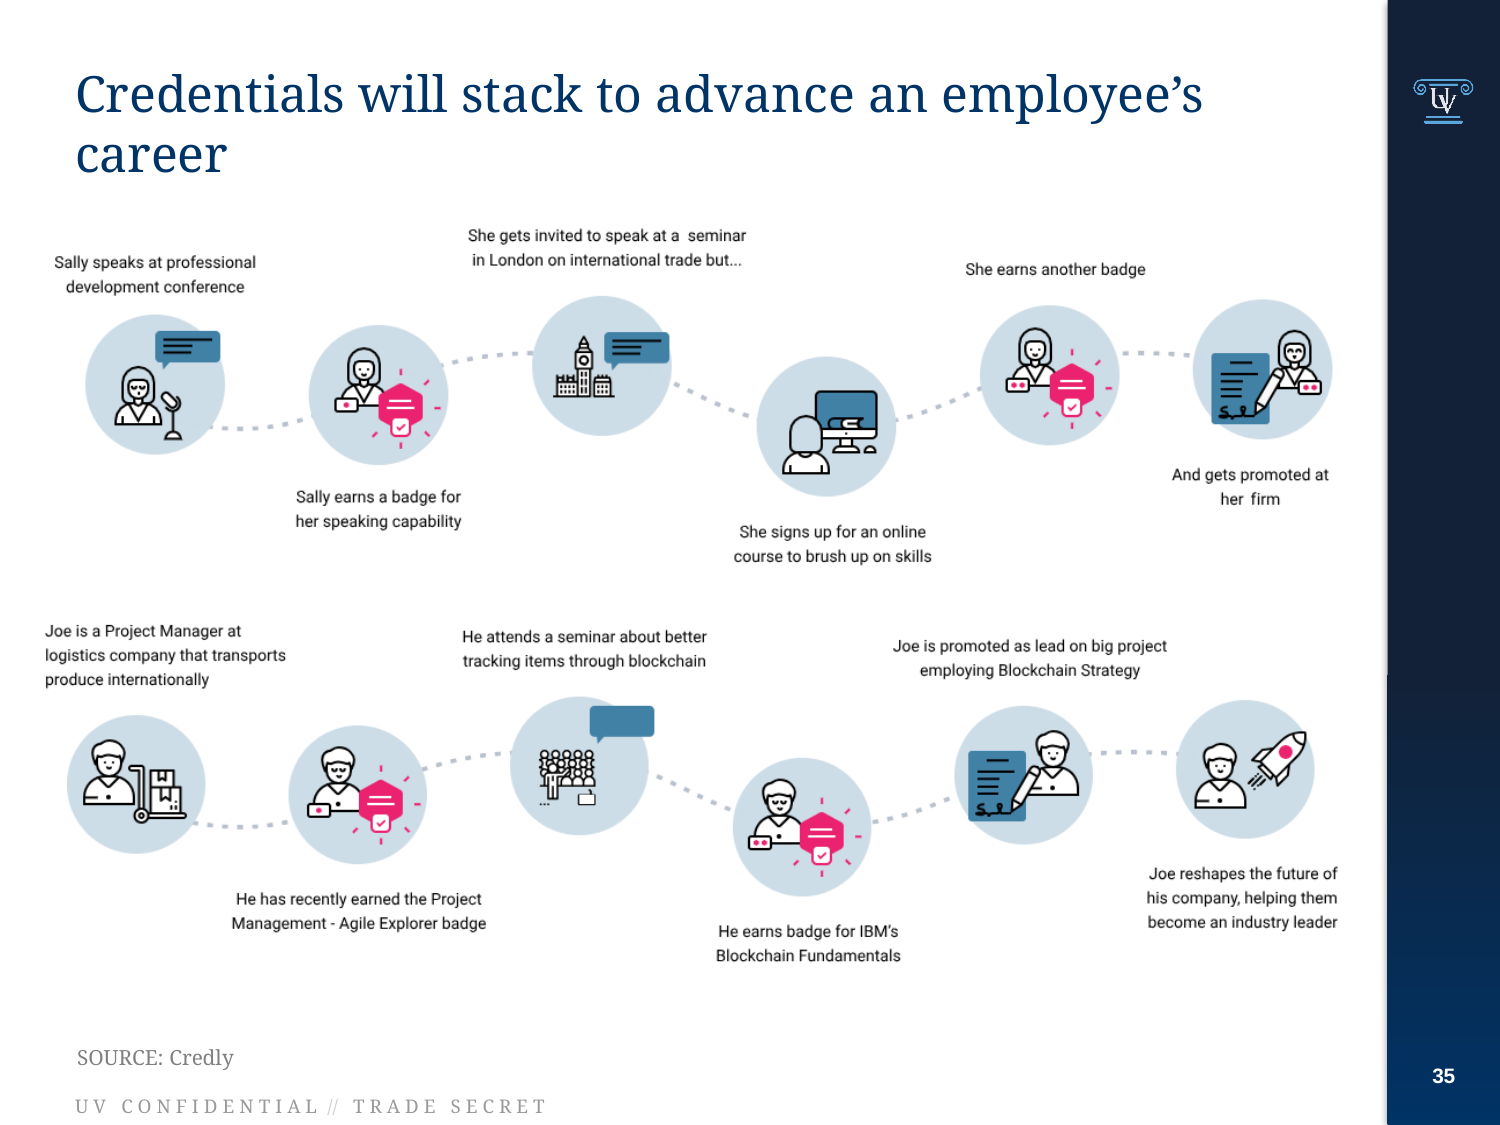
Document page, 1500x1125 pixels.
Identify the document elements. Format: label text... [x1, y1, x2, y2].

slide_number 34 [1387, 1027, 1500, 1088]
text_box SOURCE: Credly [62, 1037, 1325, 1077]
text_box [37, 212, 1355, 975]
title Credentials will stack to advance an employee’s career [75, 62, 1325, 155]
picture [1412, 77, 1474, 125]
